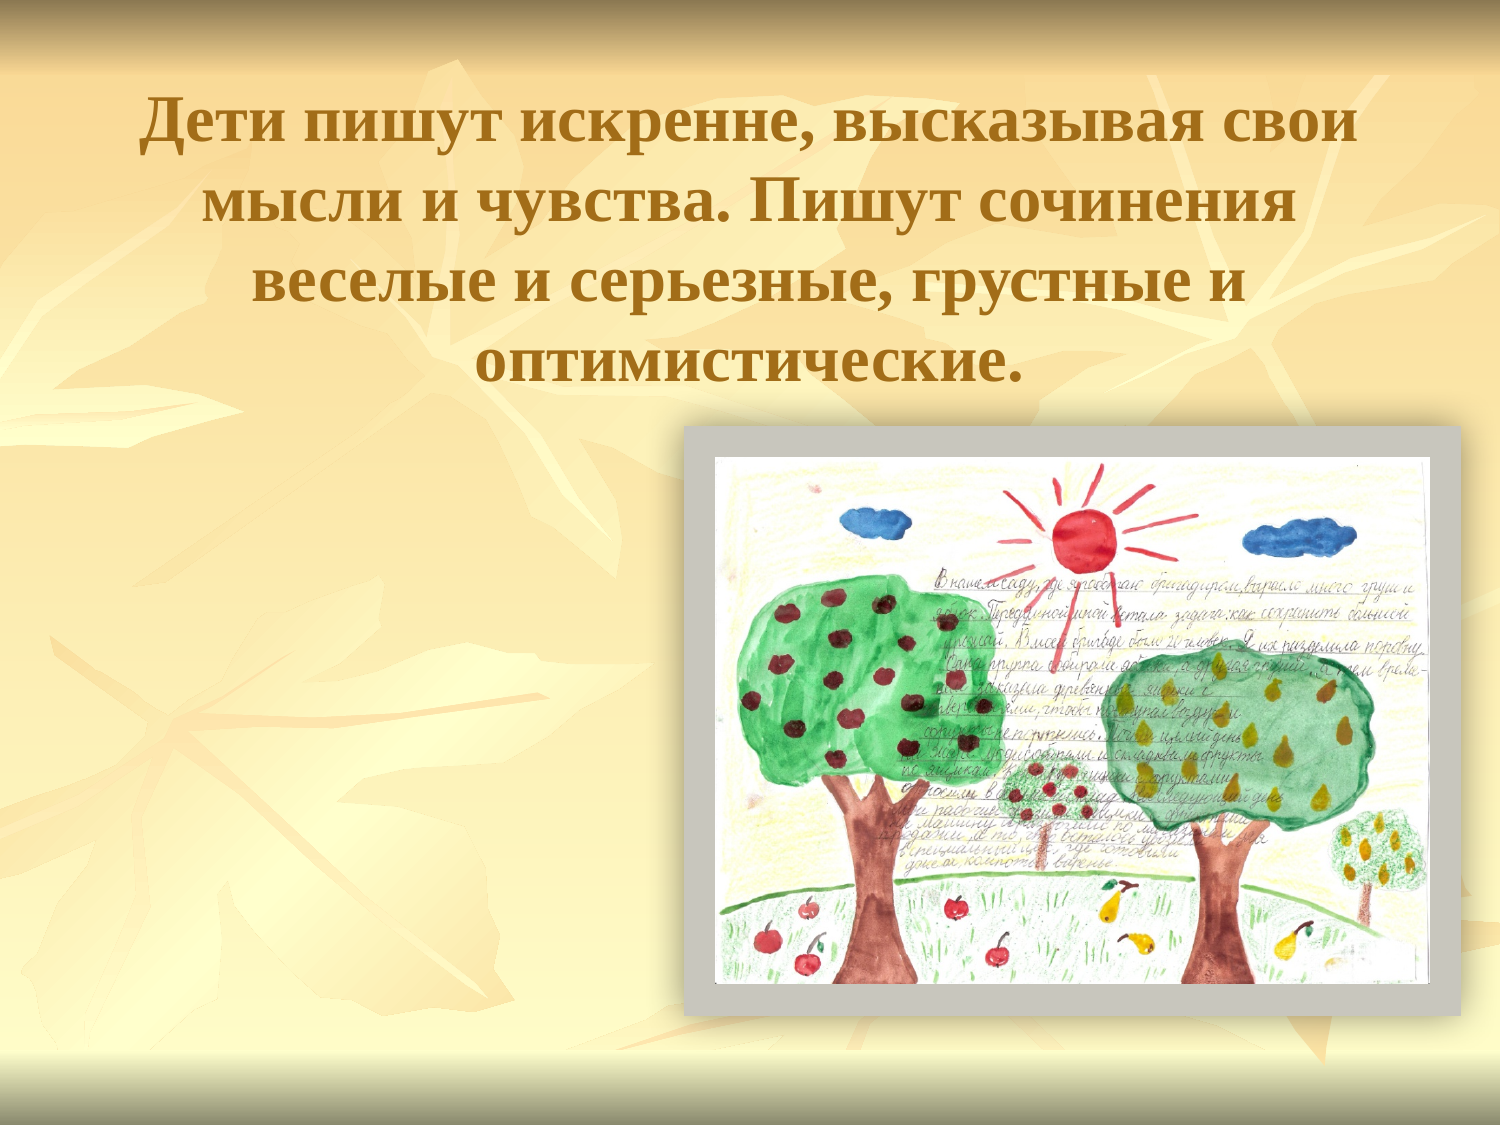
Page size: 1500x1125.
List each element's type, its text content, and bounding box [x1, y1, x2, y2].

picture [714, 456, 1430, 985]
title Дети пишут искренне, высказывая свои мысли и чувства. Пишут сочинения веселые и серьезные, грустные и оптимистические. [74, 58, 1426, 411]
